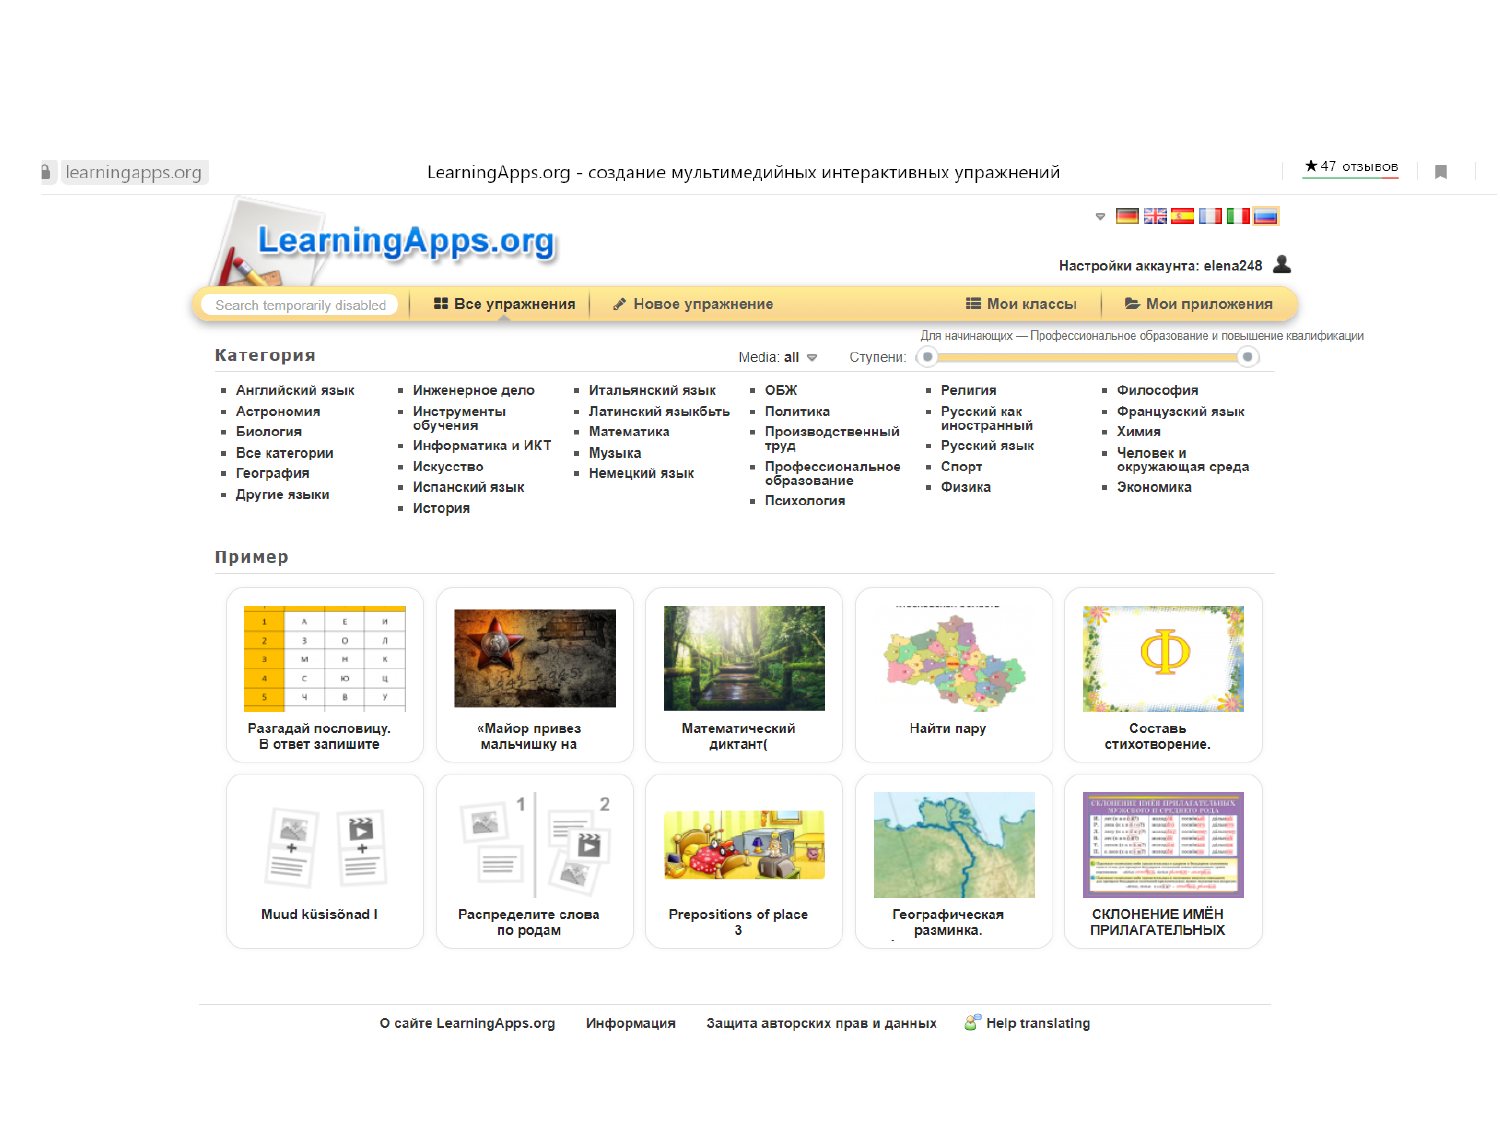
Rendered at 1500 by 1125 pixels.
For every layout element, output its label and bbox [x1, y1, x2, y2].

list [41, 160, 1498, 1047]
